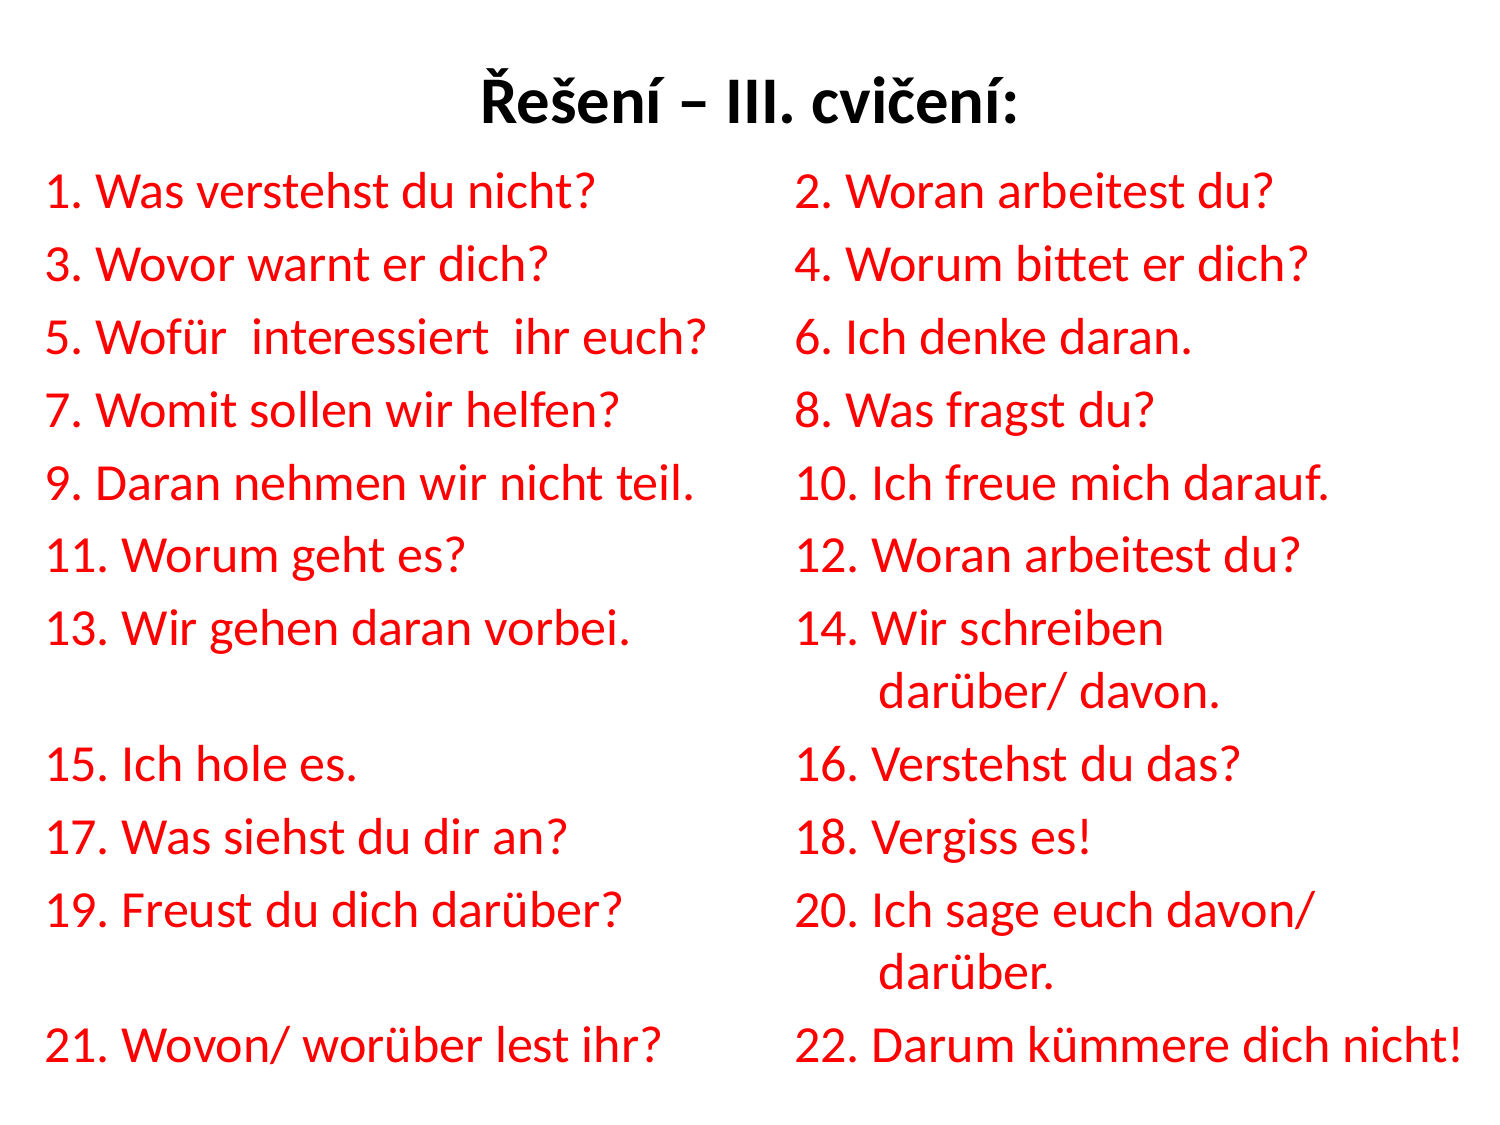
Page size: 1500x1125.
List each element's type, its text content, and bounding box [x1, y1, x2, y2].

title Řešení – III. cvičení: [75, 45, 1425, 149]
list 1. Was verstehst du nicht? 2. Woran arbeitest du? 3. Wovor warnt er dich? 4. Worum bittet er dich? 5. Wofür interessiert ihr euch? 6. Ich denke daran. 7. Womit sollen wir helfen? 8. Was fragst du? 9. Daran nehmen wir nicht teil. 10. Ich freue mich darauf. 11. Worum geht es? 12. Woran arbeitest du? 13. Wir gehen daran vorbei. 14. Wir schreiben darüber/ davon. 15. Ich hole es. 16. Verstehst du das? 17. Was siehst du dir an? 18. Vergiss es! 19. Freust du dich darüber? 20. Ich sage euch davon/ darüber. 21. Wovon/ worüber lest ihr? 22. Darum kümmere dich nicht! [29, 149, 1483, 1106]
